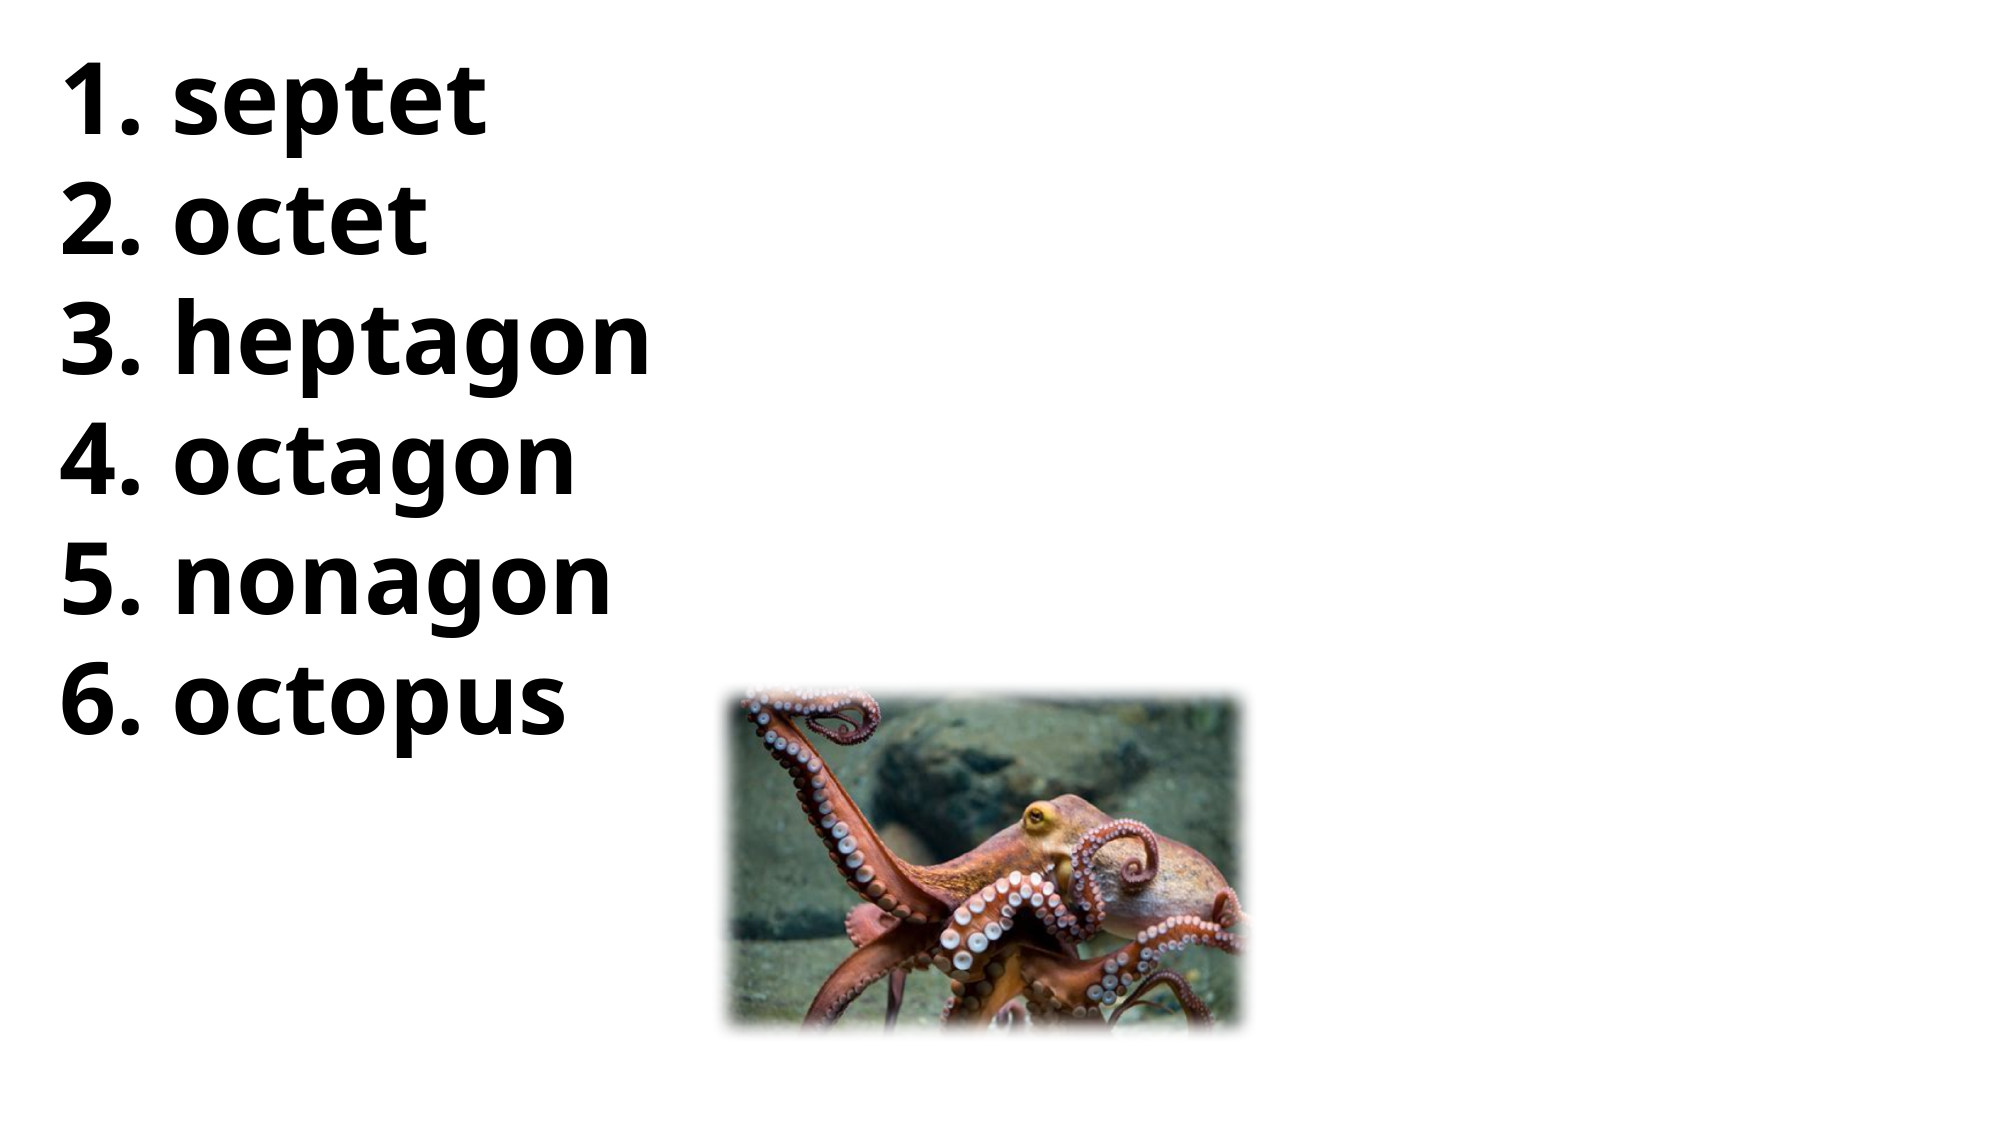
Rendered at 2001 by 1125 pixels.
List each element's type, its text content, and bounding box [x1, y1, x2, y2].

text_box septet octet heptagon octagon nonagon octopus [44, 27, 792, 762]
picture [711, 679, 1258, 1043]
